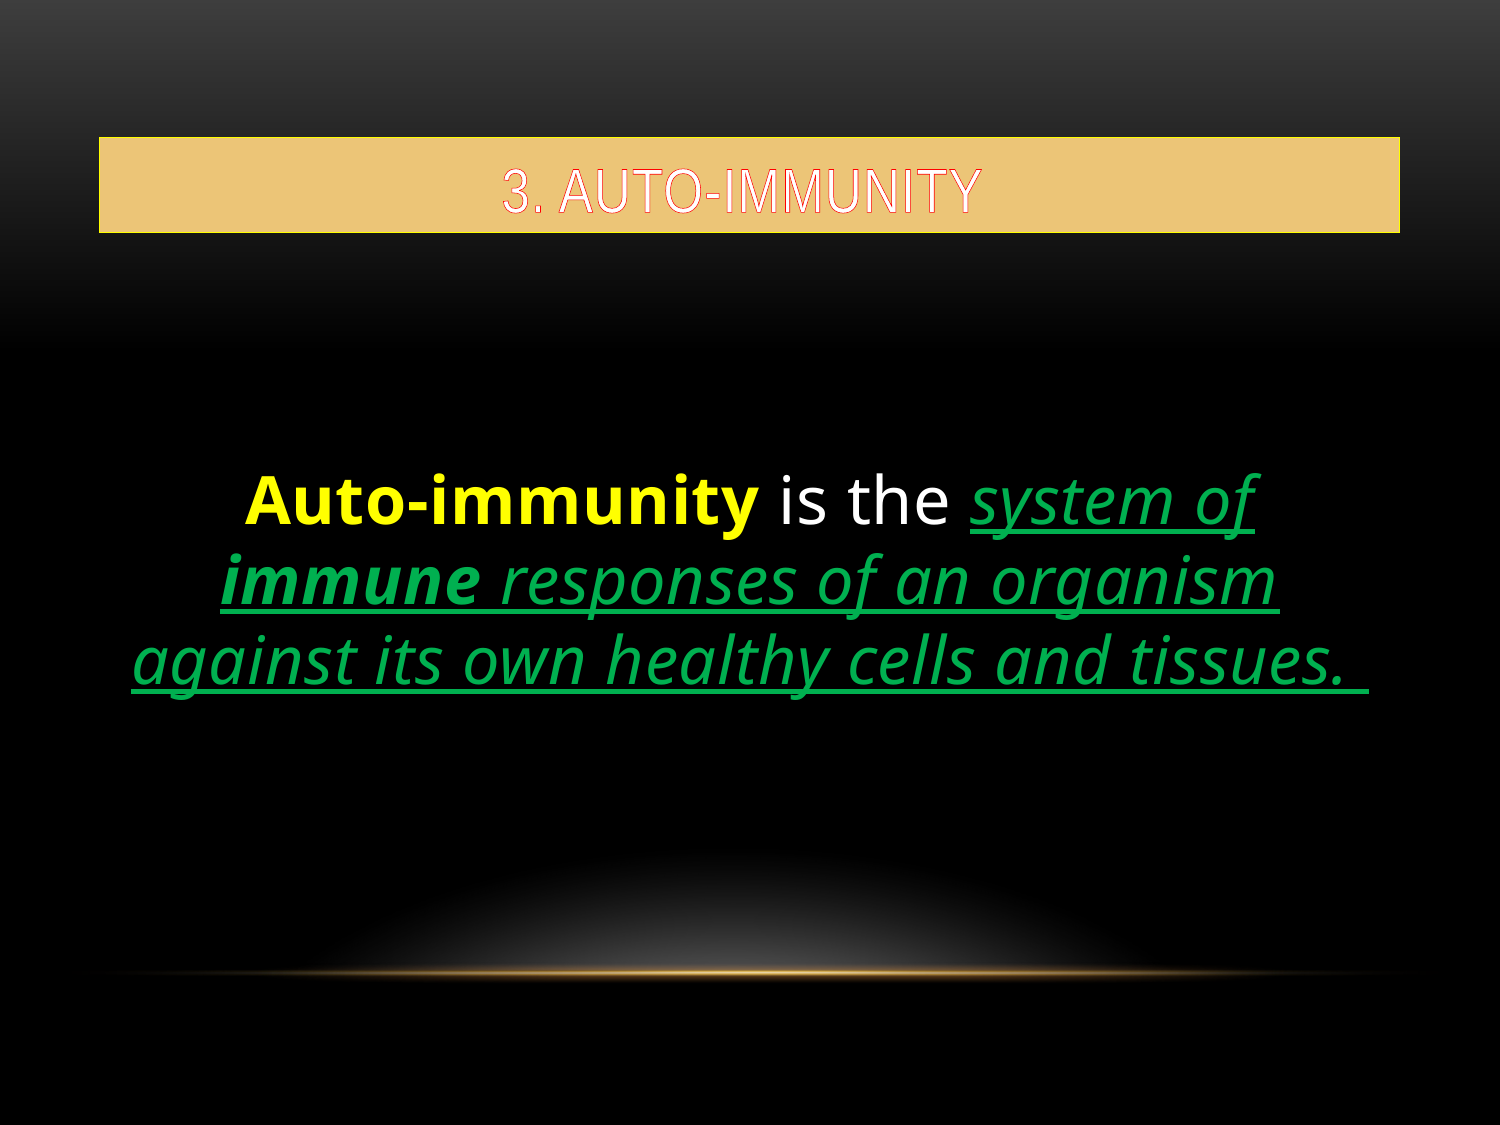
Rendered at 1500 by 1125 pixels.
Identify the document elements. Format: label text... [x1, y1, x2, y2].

list Auto-immunity is the system of immune responses of an organism against its own healthy cells and tissues. [99, 450, 1400, 938]
picture [0, 0, 1500, 1125]
title 3. AUTO-IMMUNITY [99, 137, 1400, 233]
